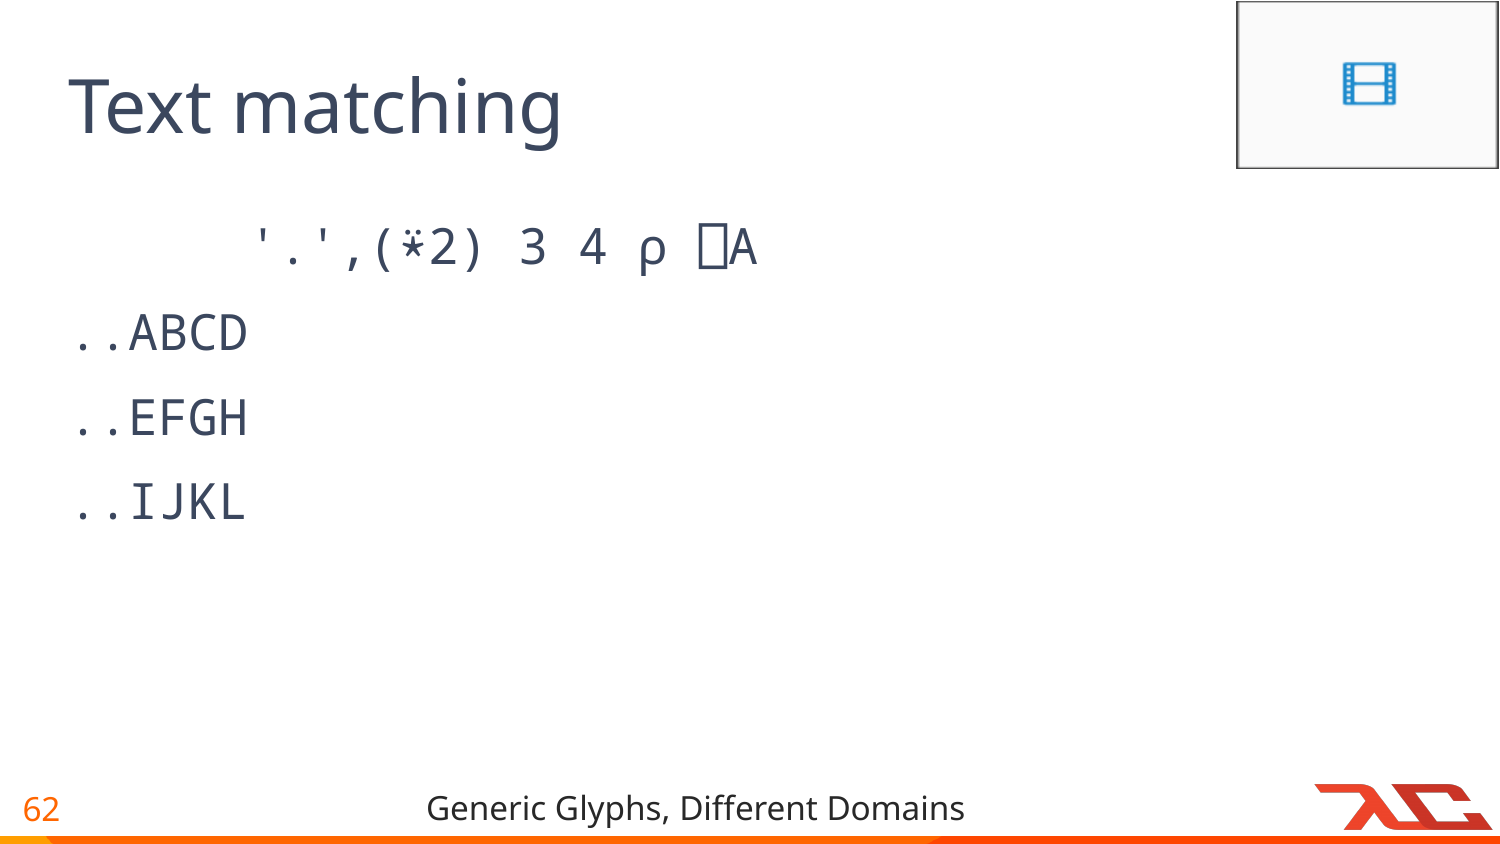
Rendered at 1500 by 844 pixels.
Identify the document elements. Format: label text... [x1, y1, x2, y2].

list '.',(⍣2) 3 4 ⍴ ⎕A ..ABCD ..EFGH ..IJKL [53, 207, 1053, 740]
picture [0, 836, 1500, 844]
title Text matching [53, 43, 1209, 157]
picture [1314, 784, 1493, 830]
